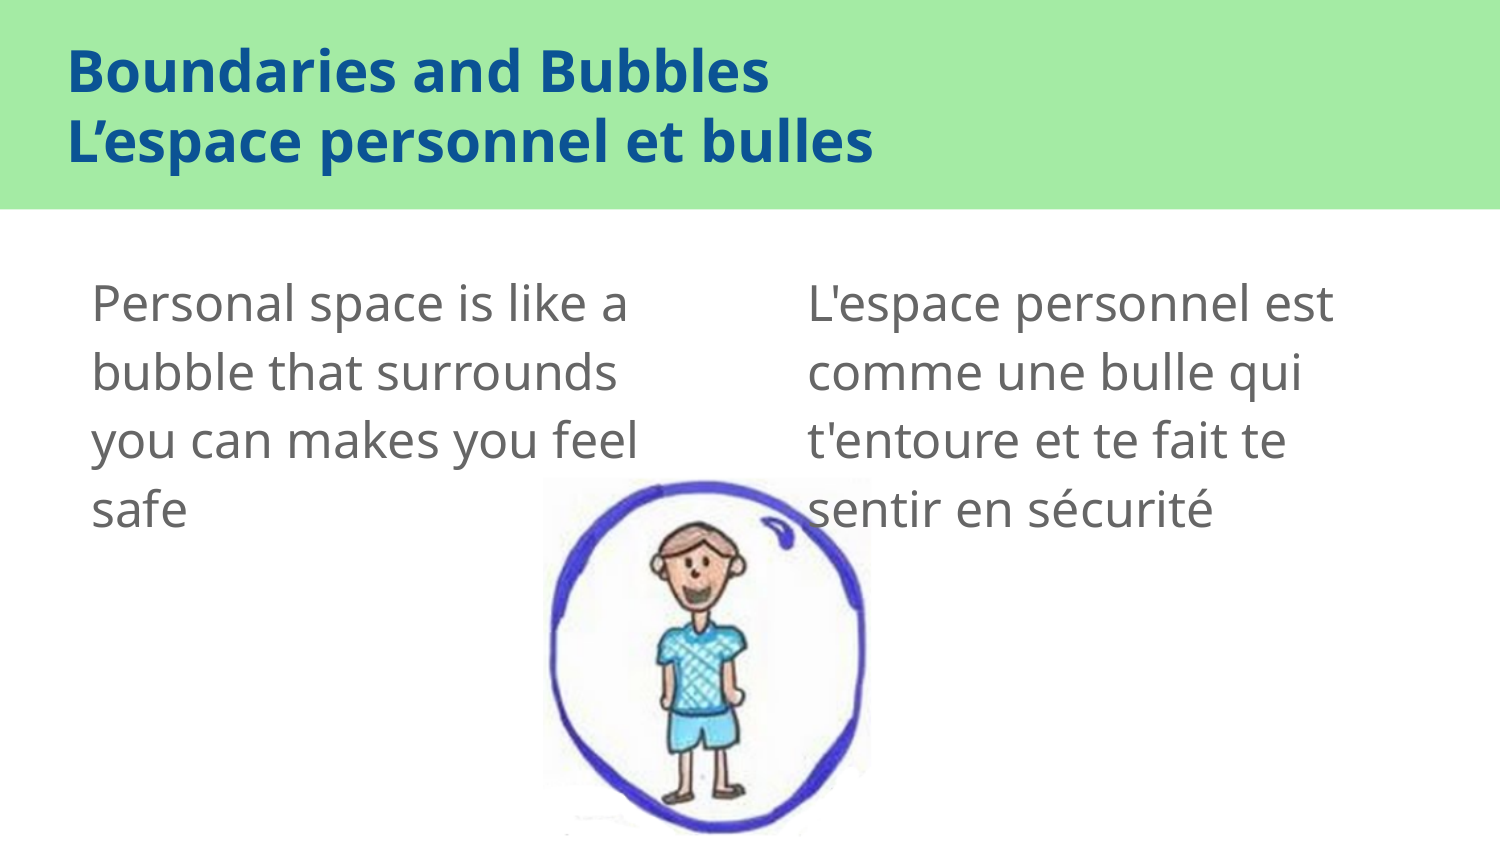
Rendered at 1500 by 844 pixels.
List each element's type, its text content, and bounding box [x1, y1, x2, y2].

list L'espace personnel est comme une bulle qui t'entoure et te fait te sentir en sécurité [792, 247, 1449, 752]
list Personal space is like a bubble that surrounds you can makes you feel safe [76, 247, 733, 752]
title Boundaries and Bubbles L’espace personnel et bulles [51, 19, 1449, 122]
picture [542, 473, 872, 844]
